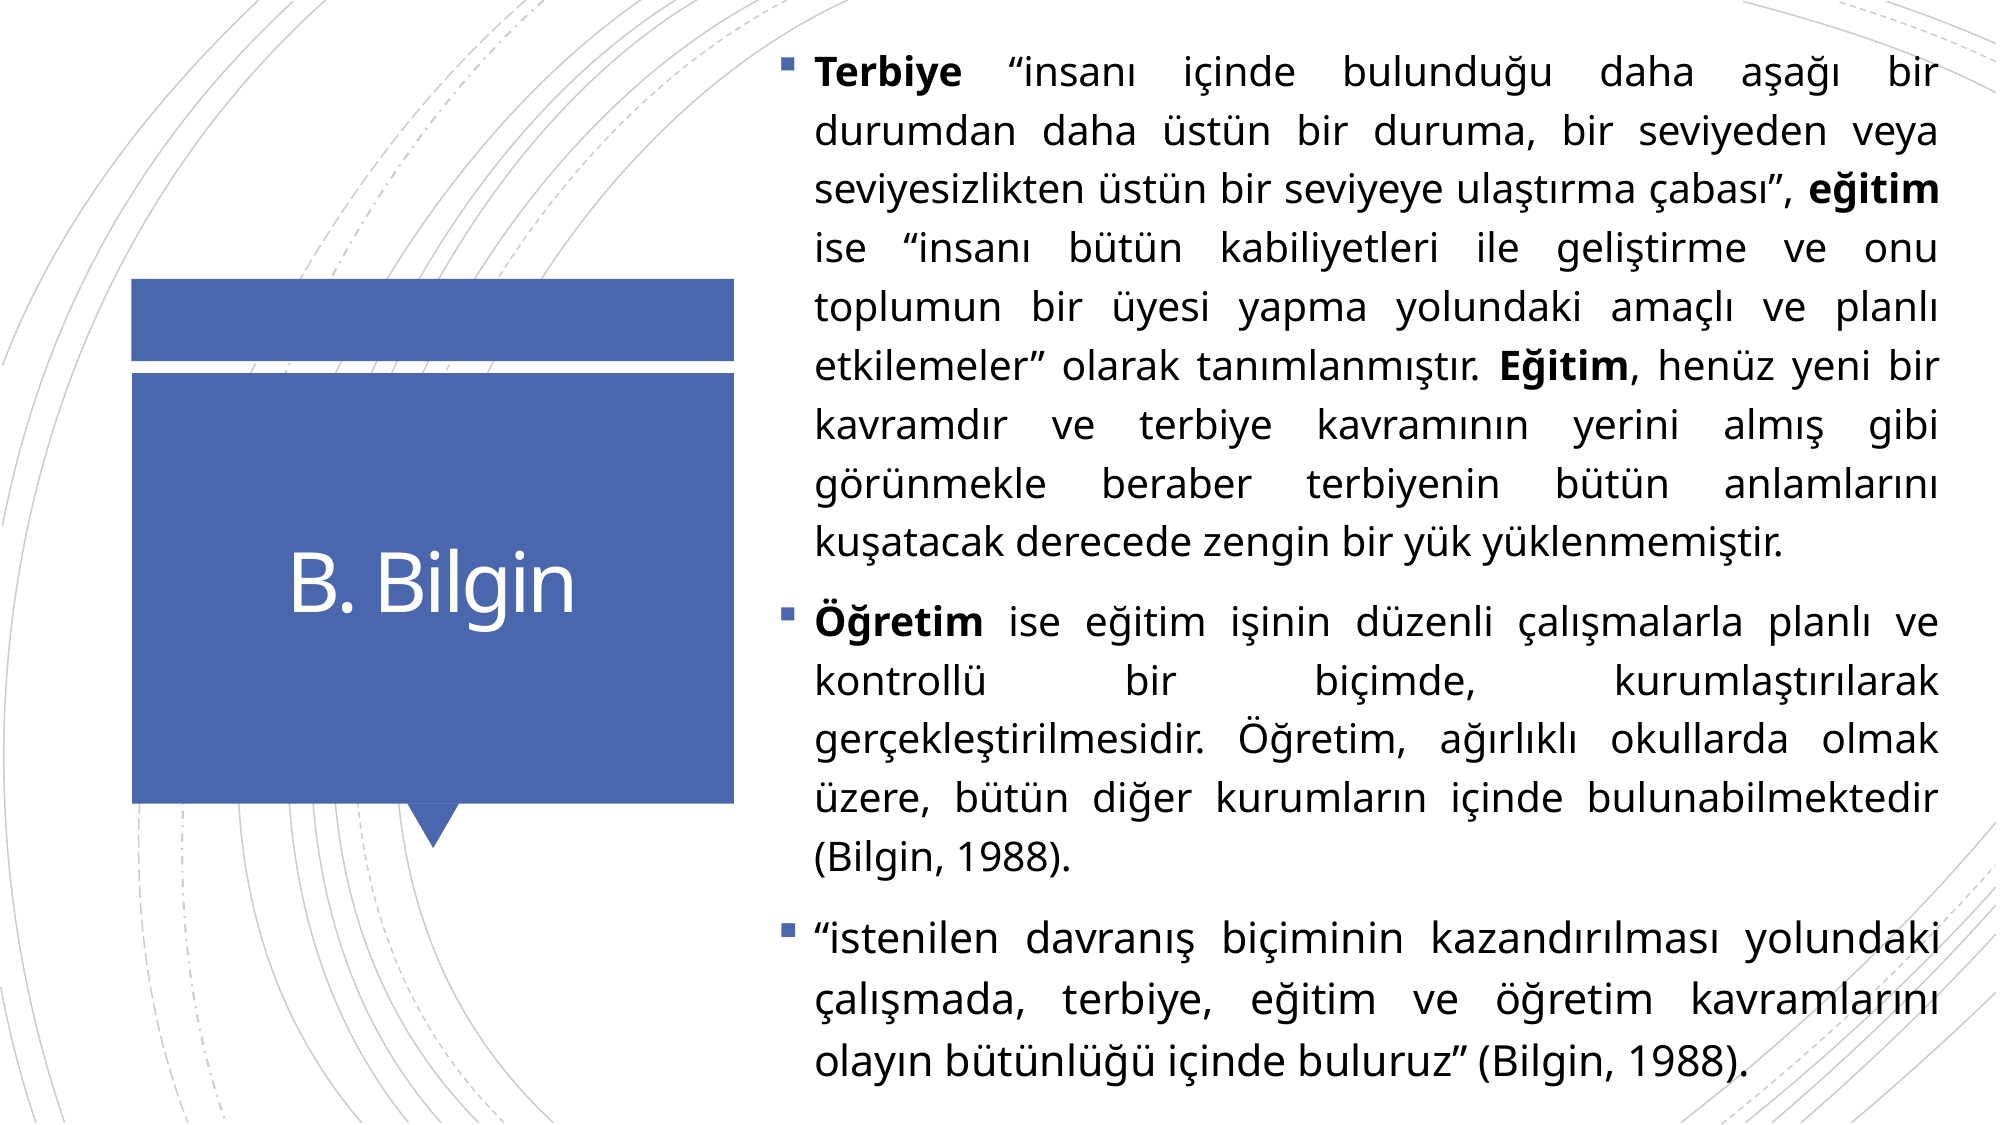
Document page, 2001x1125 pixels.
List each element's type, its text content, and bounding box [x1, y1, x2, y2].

list Terbiye “insanı içinde bulunduğu daha aşağı bir durumdan daha üstün bir duruma, bir seviyeden veya seviyesizlikten üstün bir seviyeye ulaştırma çabası”, eğitim ise “insanı bütün kabiliyetleri ile geliştirme ve onu toplumun bir üyesi yapma yolundaki amaçlı ve planlı etkilemeler” olarak tanımlanmıştır. Eğitim, henüz yeni bir kavramdır ve terbiye kavramının yerini almış gibi görünmekle beraber terbiyenin bütün anlamlarını kuşatacak derecede zengin bir yük yüklenmemiştir. Öğretim ise eğitim işinin düzenli çalışmalarla planlı ve kontrollü bir biçimde, kurumlaştırılarak gerçekleştirilmesidir. Öğretim, ağırlıklı okullarda olmak üzere, bütün diğer kurumların içinde bulunabilmektedir (Bilgin, 1988). “istenilen davranış biçiminin kazandırılması yolundaki çalışmada, terbiye, eğitim ve öğretim kavramlarını olayın bütünlüğü içinde buluruz” (Bilgin, 1988). [762, 27, 1956, 1094]
title B. Bilgin [145, 385, 720, 789]
